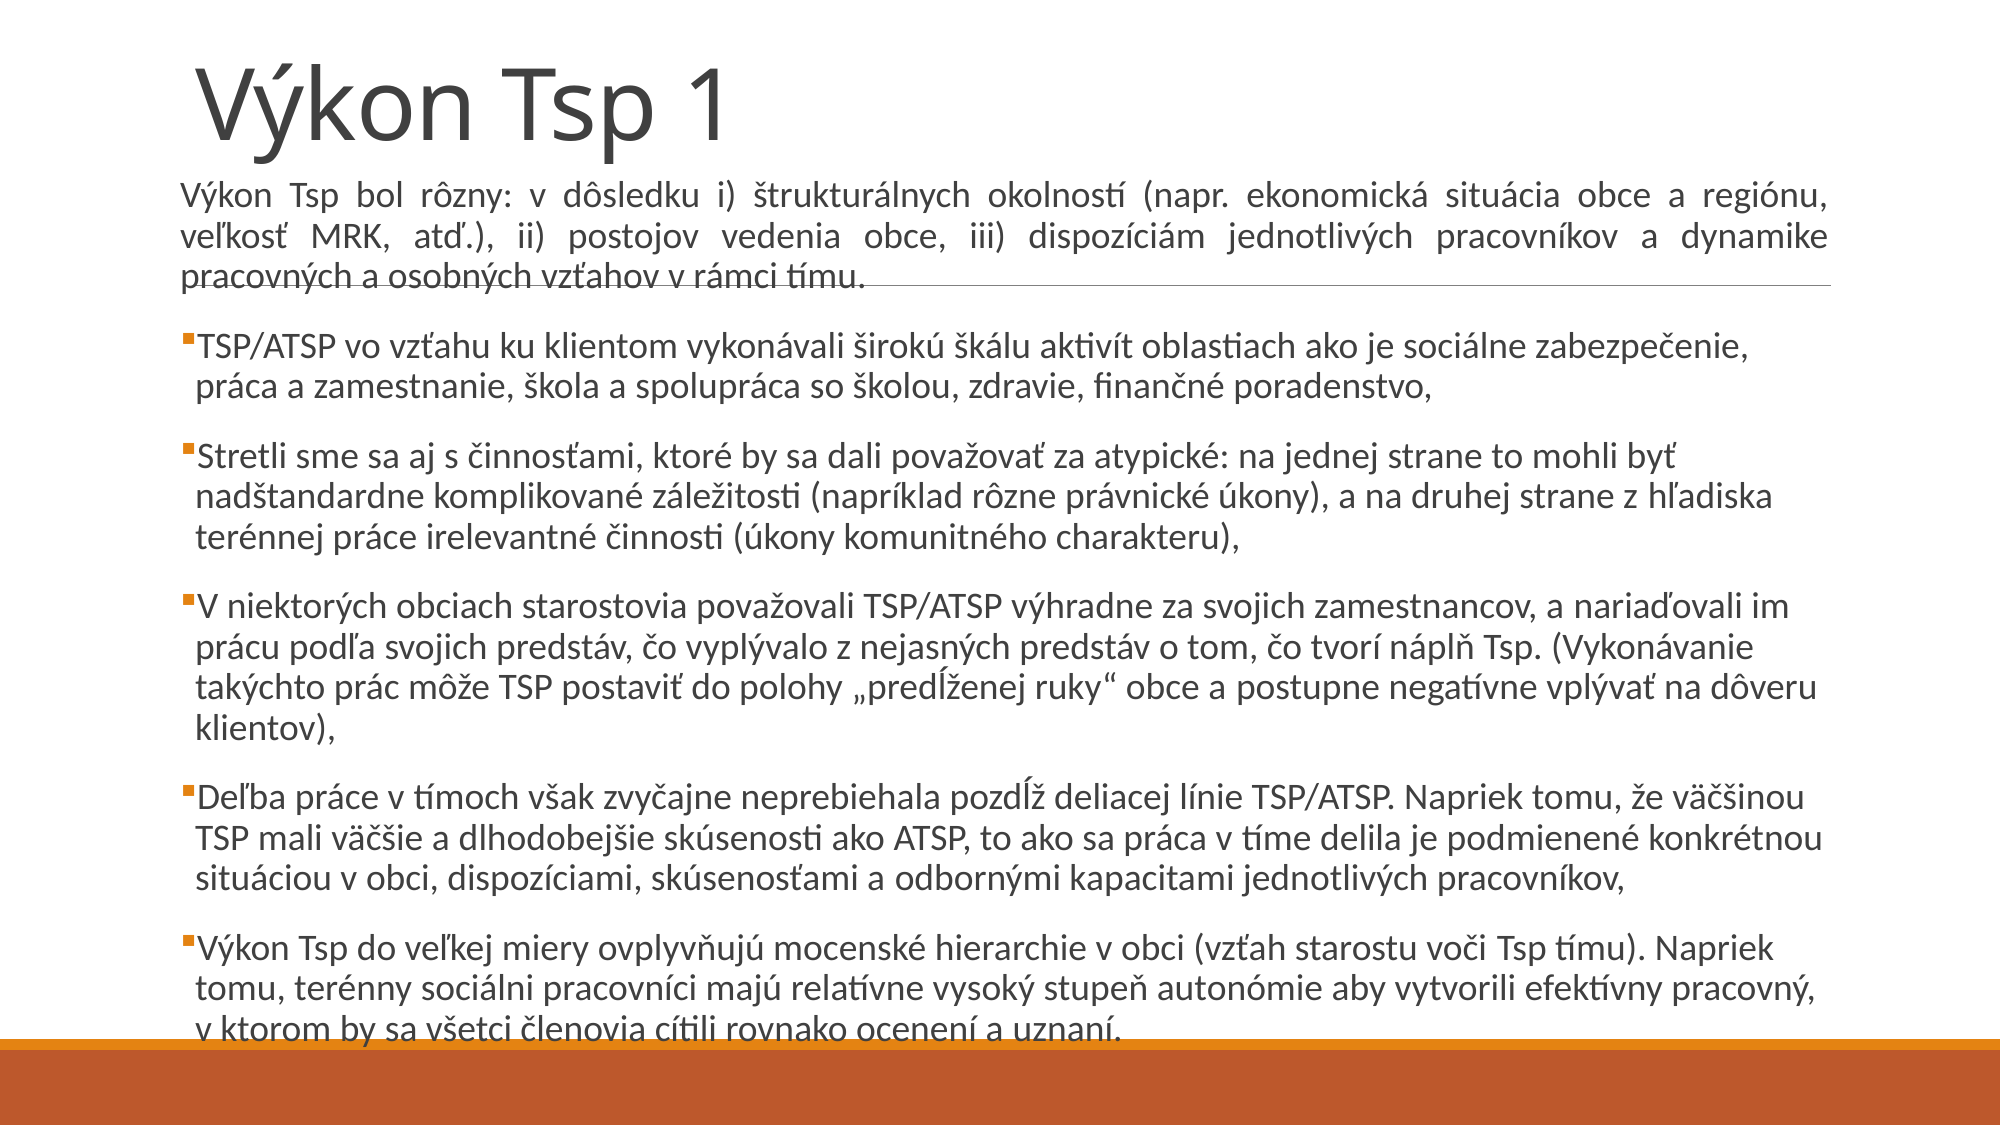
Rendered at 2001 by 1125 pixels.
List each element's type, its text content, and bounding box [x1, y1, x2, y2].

list Výkon Tsp bol rôzny: v dôsledku i) štrukturálnych okolností (napr. ekonomická situácia obce a regiónu, veľkosť MRK, atď.), ii) postojov vedenia obce, iii) dispozíciám jednotlivých pracovníkov a dynamike pracovných a osobných vzťahov v rámci tímu. TSP/ATSP vo vzťahu ku klientom vykonávali širokú škálu aktivít oblastiach ako je sociálne zabezpečenie, práca a zamestnanie, škola a spolupráca so školou, zdravie, finančné poradenstvo, Stretli sme sa aj s činnosťami, ktoré by sa dali považovať za atypické: na jednej strane to mohli byť nadštandardne komplikované záležitosti (napríklad rôzne právnické úkony), a na druhej strane z hľadiska terénnej práce irelevantné činnosti (úkony komunitného charakteru), V niektorých obciach starostovia považovali TSP/ATSP výhradne za svojich zamestnancov, a nariaďovali im prácu podľa svojich predstáv, čo vyplývalo z nejasných predstáv o tom, čo tvorí náplň Tsp. (Vykonávanie takýchto prác môže TSP postaviť do polohy „predĺženej ruky“ obce a postupne negatívne vplývať na dôveru klientov), Deľba práce v tímoch však zvyčajne neprebiehala pozdĺž deliacej línie TSP/ATSP. Napriek tomu, že väčšinou TSP mali väčšie a dlhodobejšie skúsenosti ako ATSP, to ako sa práca v tíme delila je podmienené konkrétnou situáciou v obci, dispozíciami, skúsenosťami a odbornými kapacitami jednotlivých pracovníkov, Výkon Tsp do veľkej miery ovplyvňujú mocenské hierarchie v obci (vzťah starostu voči Tsp tímu). Napriek tomu, terénny sociálni pracovníci majú relatívne vysoký stupeň autonómie aby vytvorili efektívny pracovný, v ktorom by sa všetci členovia cítili rovnako ocenení a uznaní. [180, 167, 1830, 1125]
title Výkon Tsp 1 [180, 47, 1830, 167]
